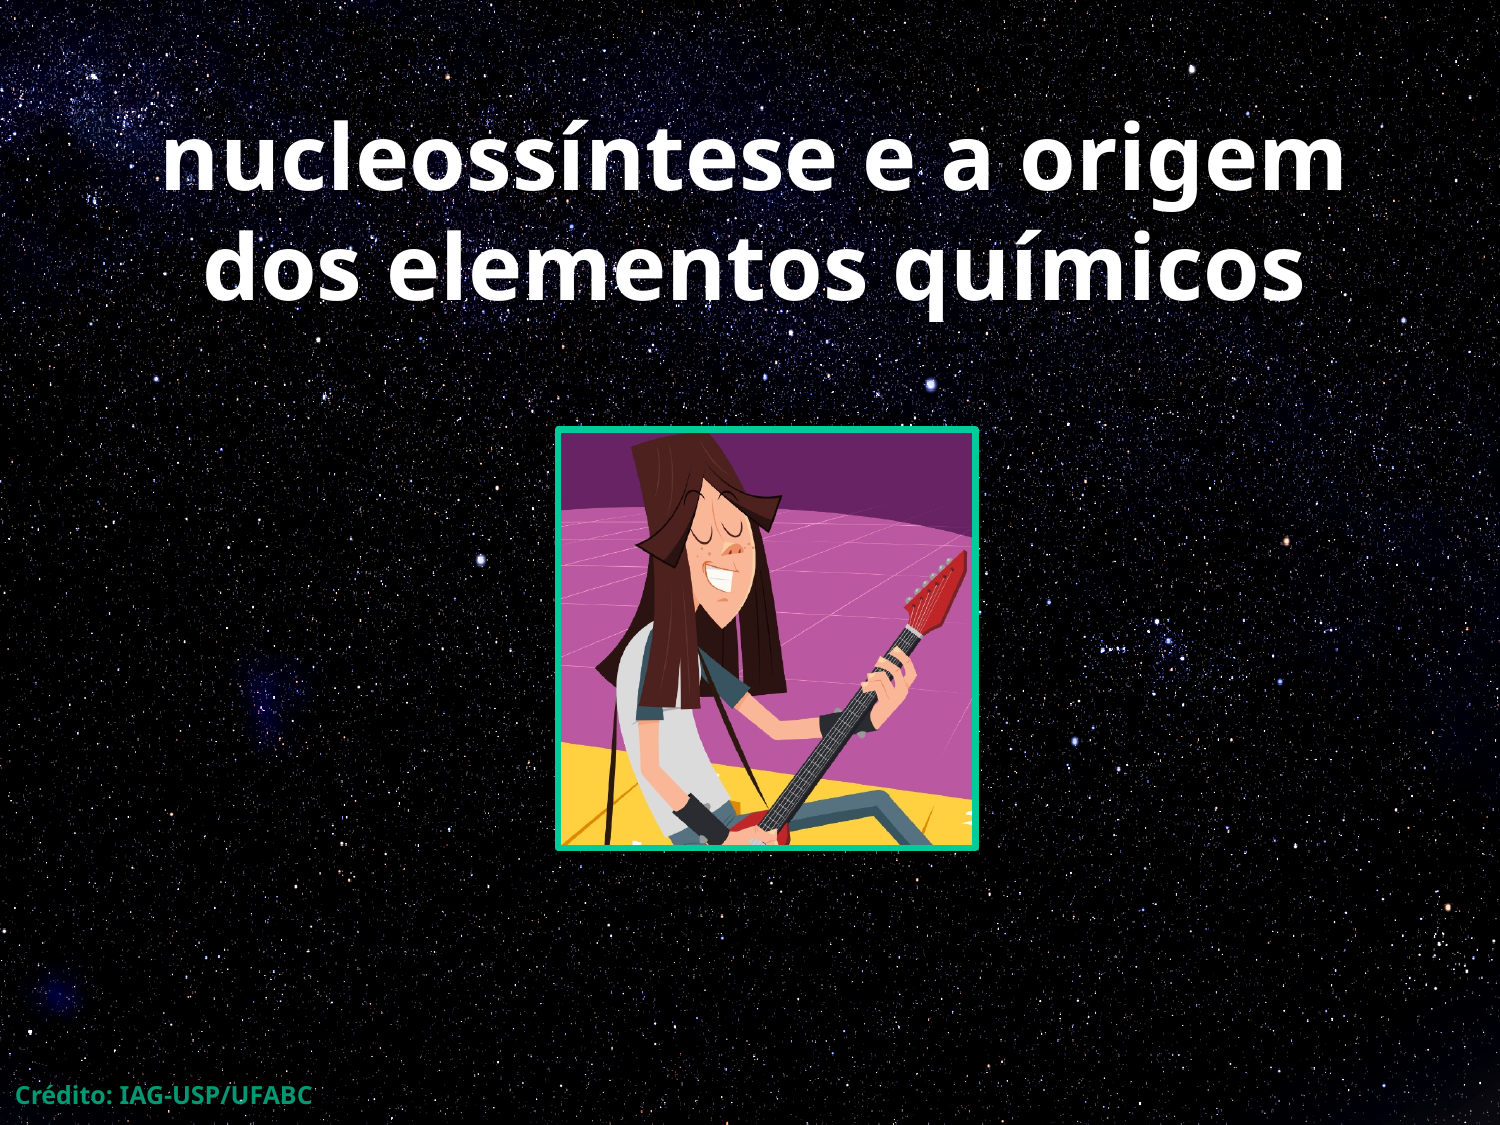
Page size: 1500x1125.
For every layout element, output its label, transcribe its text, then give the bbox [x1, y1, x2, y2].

text_box Crédito: IAG-USP/UFABC [0, 1072, 1500, 1117]
picture [0, 0, 1500, 1072]
picture [0, 1117, 1500, 1125]
title nucleossíntese e a origem dos elementos químicos [116, 114, 1393, 303]
